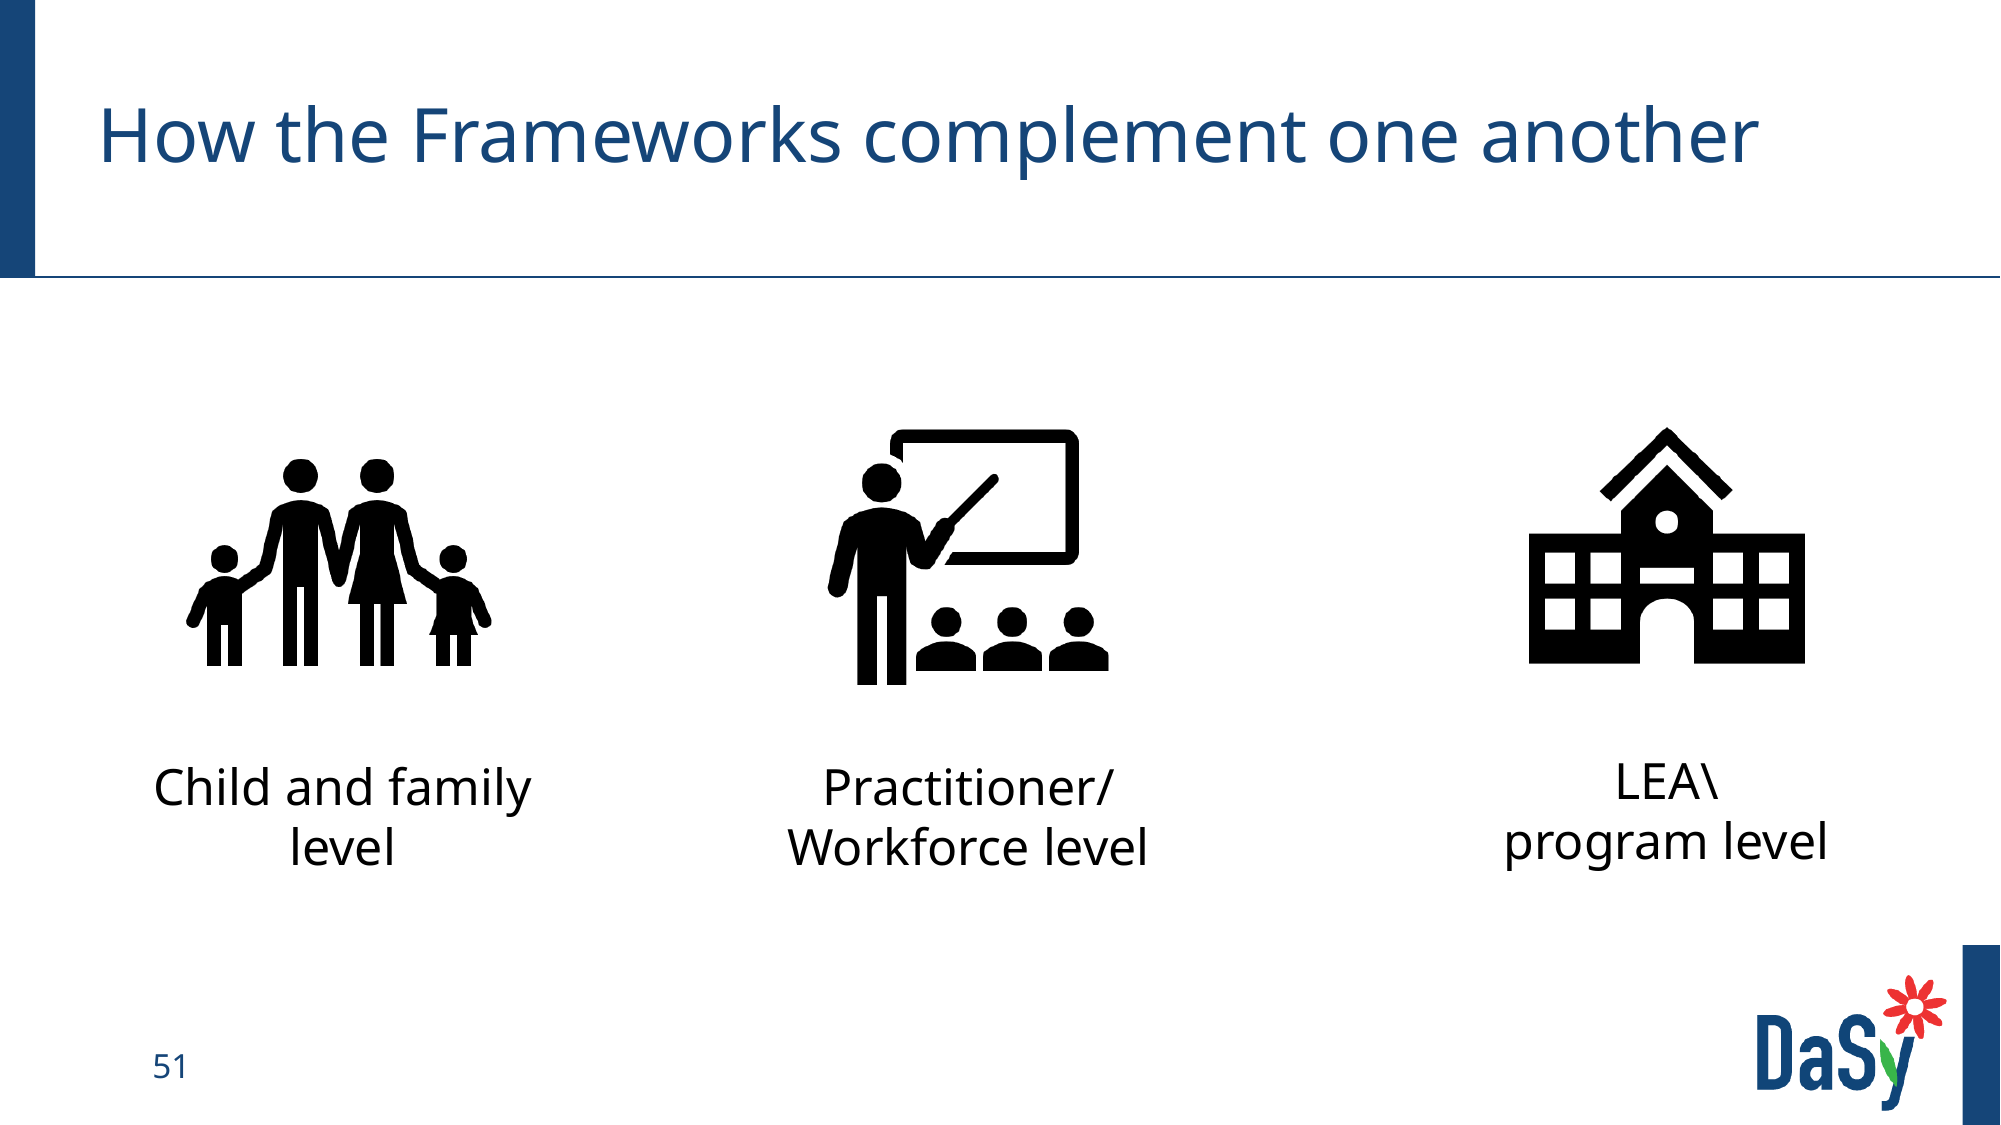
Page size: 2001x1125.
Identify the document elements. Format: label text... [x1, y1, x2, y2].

text_box Practitioner/Workforce level [696, 747, 1241, 883]
picture [1757, 975, 1947, 1111]
picture [1483, 361, 1851, 729]
text_box Child and family level [104, 747, 582, 883]
title How the Frameworks complement one another [82, 29, 1808, 247]
picture [172, 396, 505, 729]
picture [810, 396, 1128, 714]
text_box LEA\ program level [1394, 741, 1939, 877]
